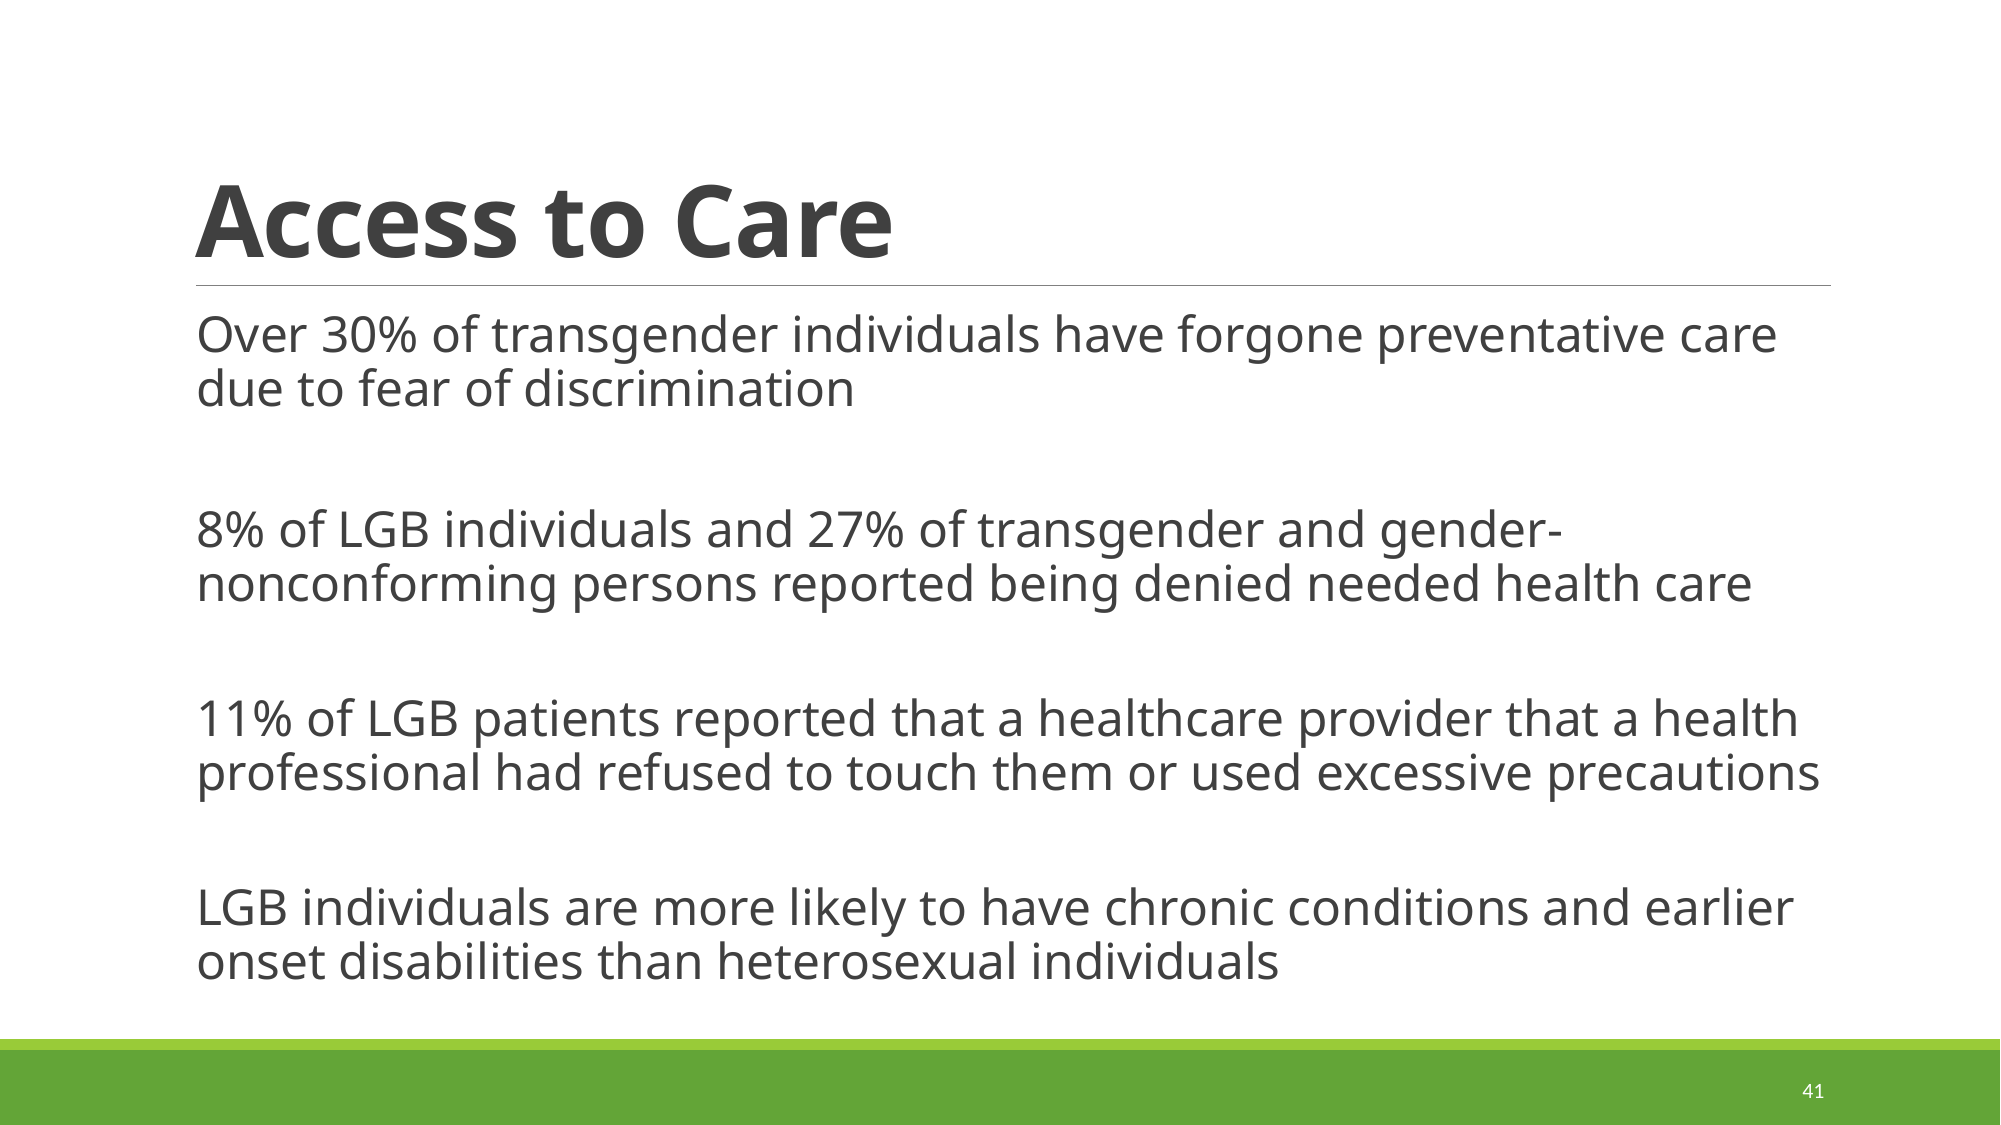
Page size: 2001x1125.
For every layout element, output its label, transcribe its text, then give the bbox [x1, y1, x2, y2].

list Over 30% of transgender individuals have forgone preventative care due to fear of discrimination 8% of LGB individuals and 27% of transgender and gender-nonconforming persons reported being denied needed health care 11% of LGB patients reported that a healthcare provider that a health professional had refused to touch them or used excessive precautions LGB individuals are more likely to have chronic conditions and earlier onset disabilities than heterosexual individuals [180, 302, 1830, 1006]
title Access to Care [180, 47, 1830, 285]
slide_number 41 [1624, 1059, 1840, 1120]
